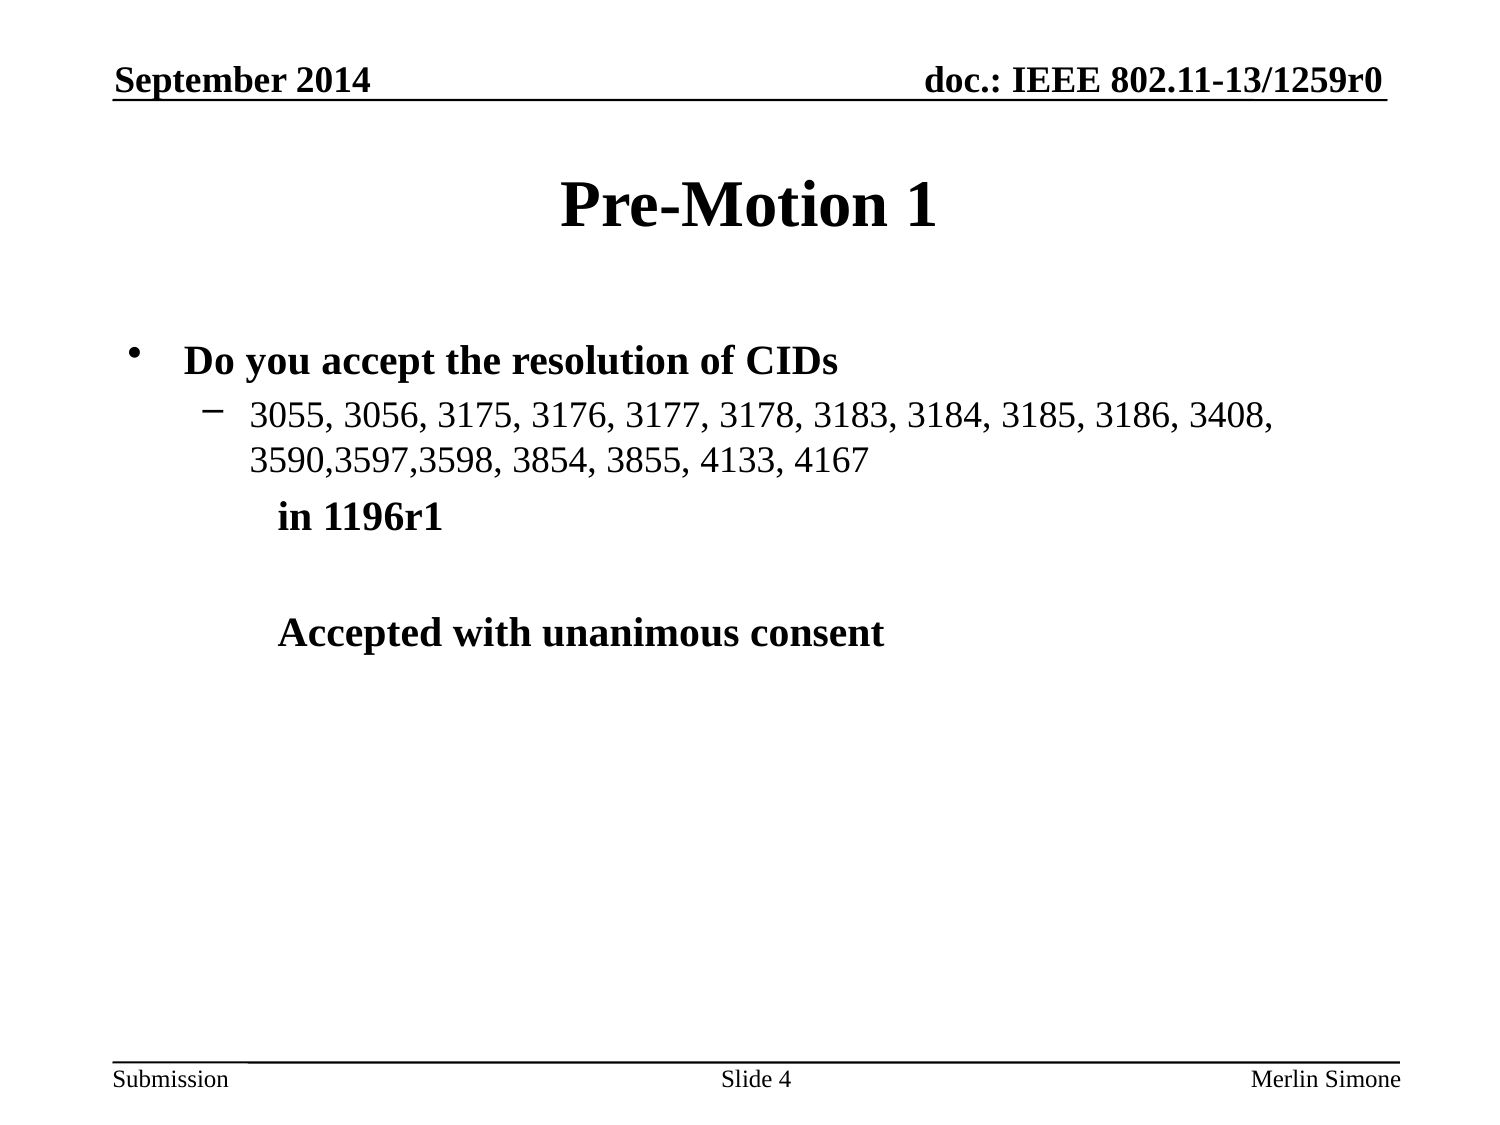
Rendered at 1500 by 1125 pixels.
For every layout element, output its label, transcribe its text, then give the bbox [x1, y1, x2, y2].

footer Merlin Simone [1221, 1061, 1402, 1093]
title Pre-Motion 1 [112, 112, 1388, 288]
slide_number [114, 54, 413, 101]
slide_number Slide 4 [712, 1061, 800, 1093]
list Do you accept the resolution of CIDs 3055, 3056, 3175, 3176, 3177, 3178, 3183, 3184, 3185, 3186, 3408, 3590,3597,3598, 3854, 3855, 4133, 4167 in 1196r1 Accepted with unanimous consent [112, 324, 1388, 1001]
